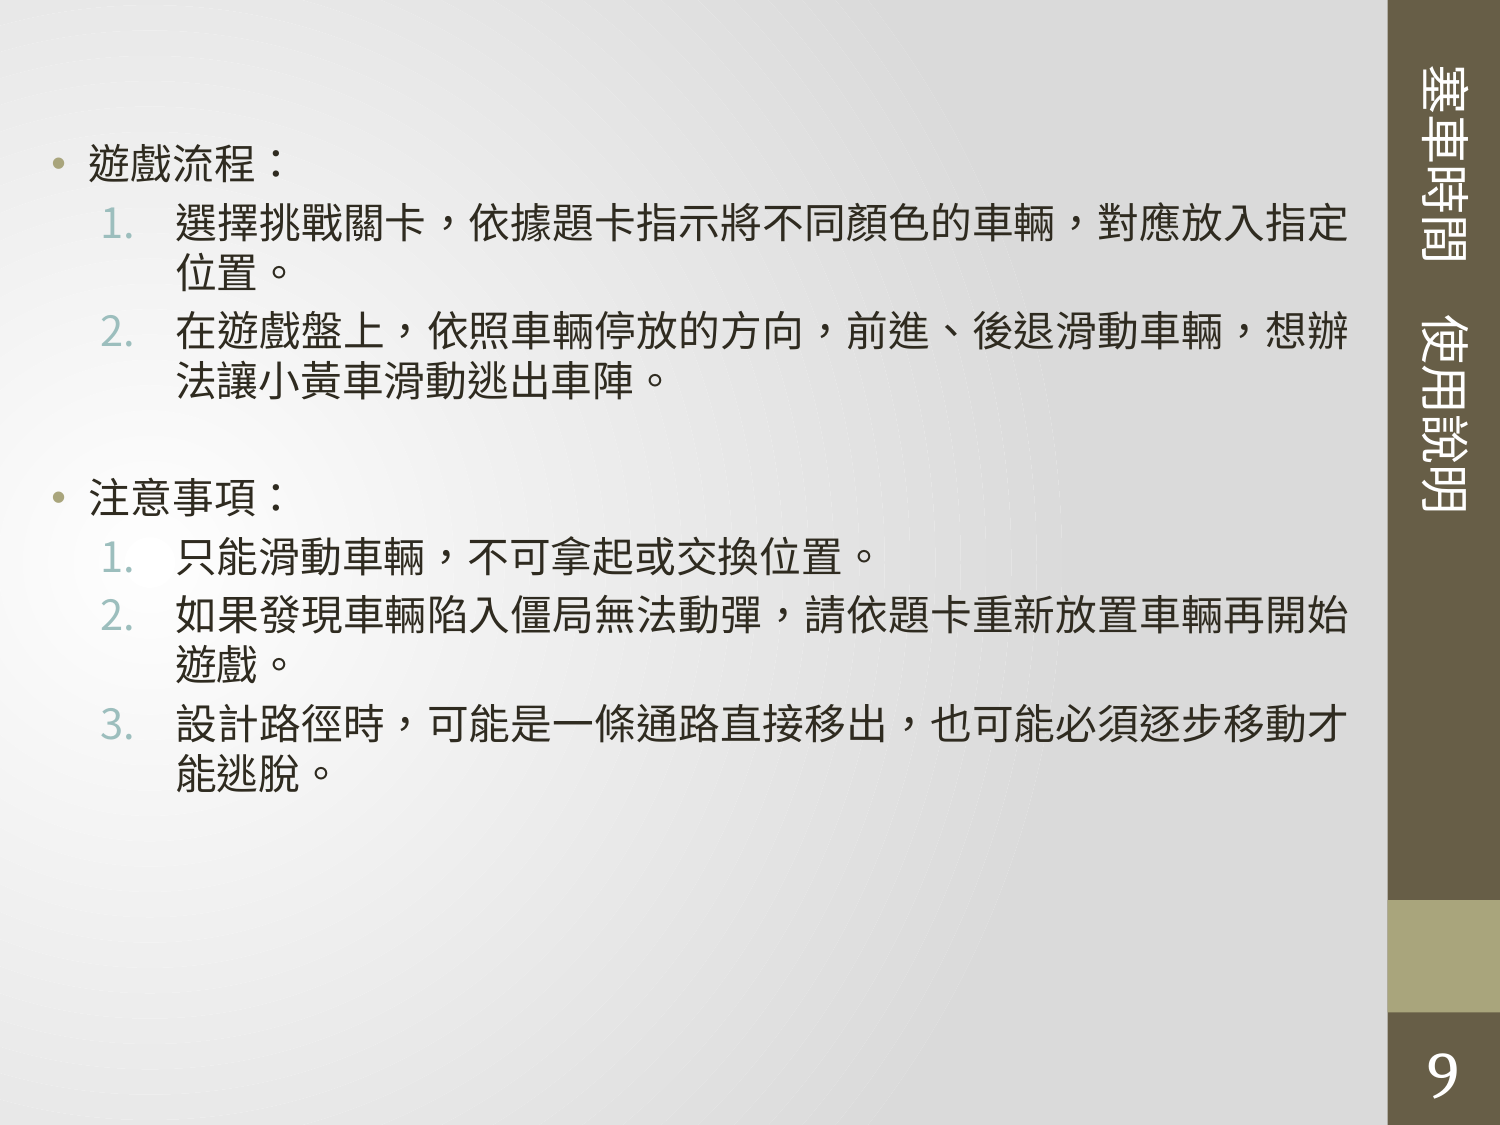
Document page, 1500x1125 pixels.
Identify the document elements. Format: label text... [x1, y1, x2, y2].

text_box 塞車時間 使用說明 [1392, 0, 1484, 705]
text_box 9 [1387, 1024, 1500, 1119]
list 遊戲流程： 選擇挑戰關卡，依據題卡指示將不同顏色的車輛，對應放入指定位置。 在遊戲盤上，依照車輛停放的方向，前進、後退滑動車輛，想辦法讓小黃車滑動逃出車陣。 注意事項： 只能滑動車輛，不可拿起或交換位置。 如果發現車輛陷入僵局無法動彈，請依題卡重新放置車輛再開始遊戲。 設計路徑時，可能是一條通路直接移出，也可能必須逐步移動才能逃脫。 [17, 62, 1365, 874]
